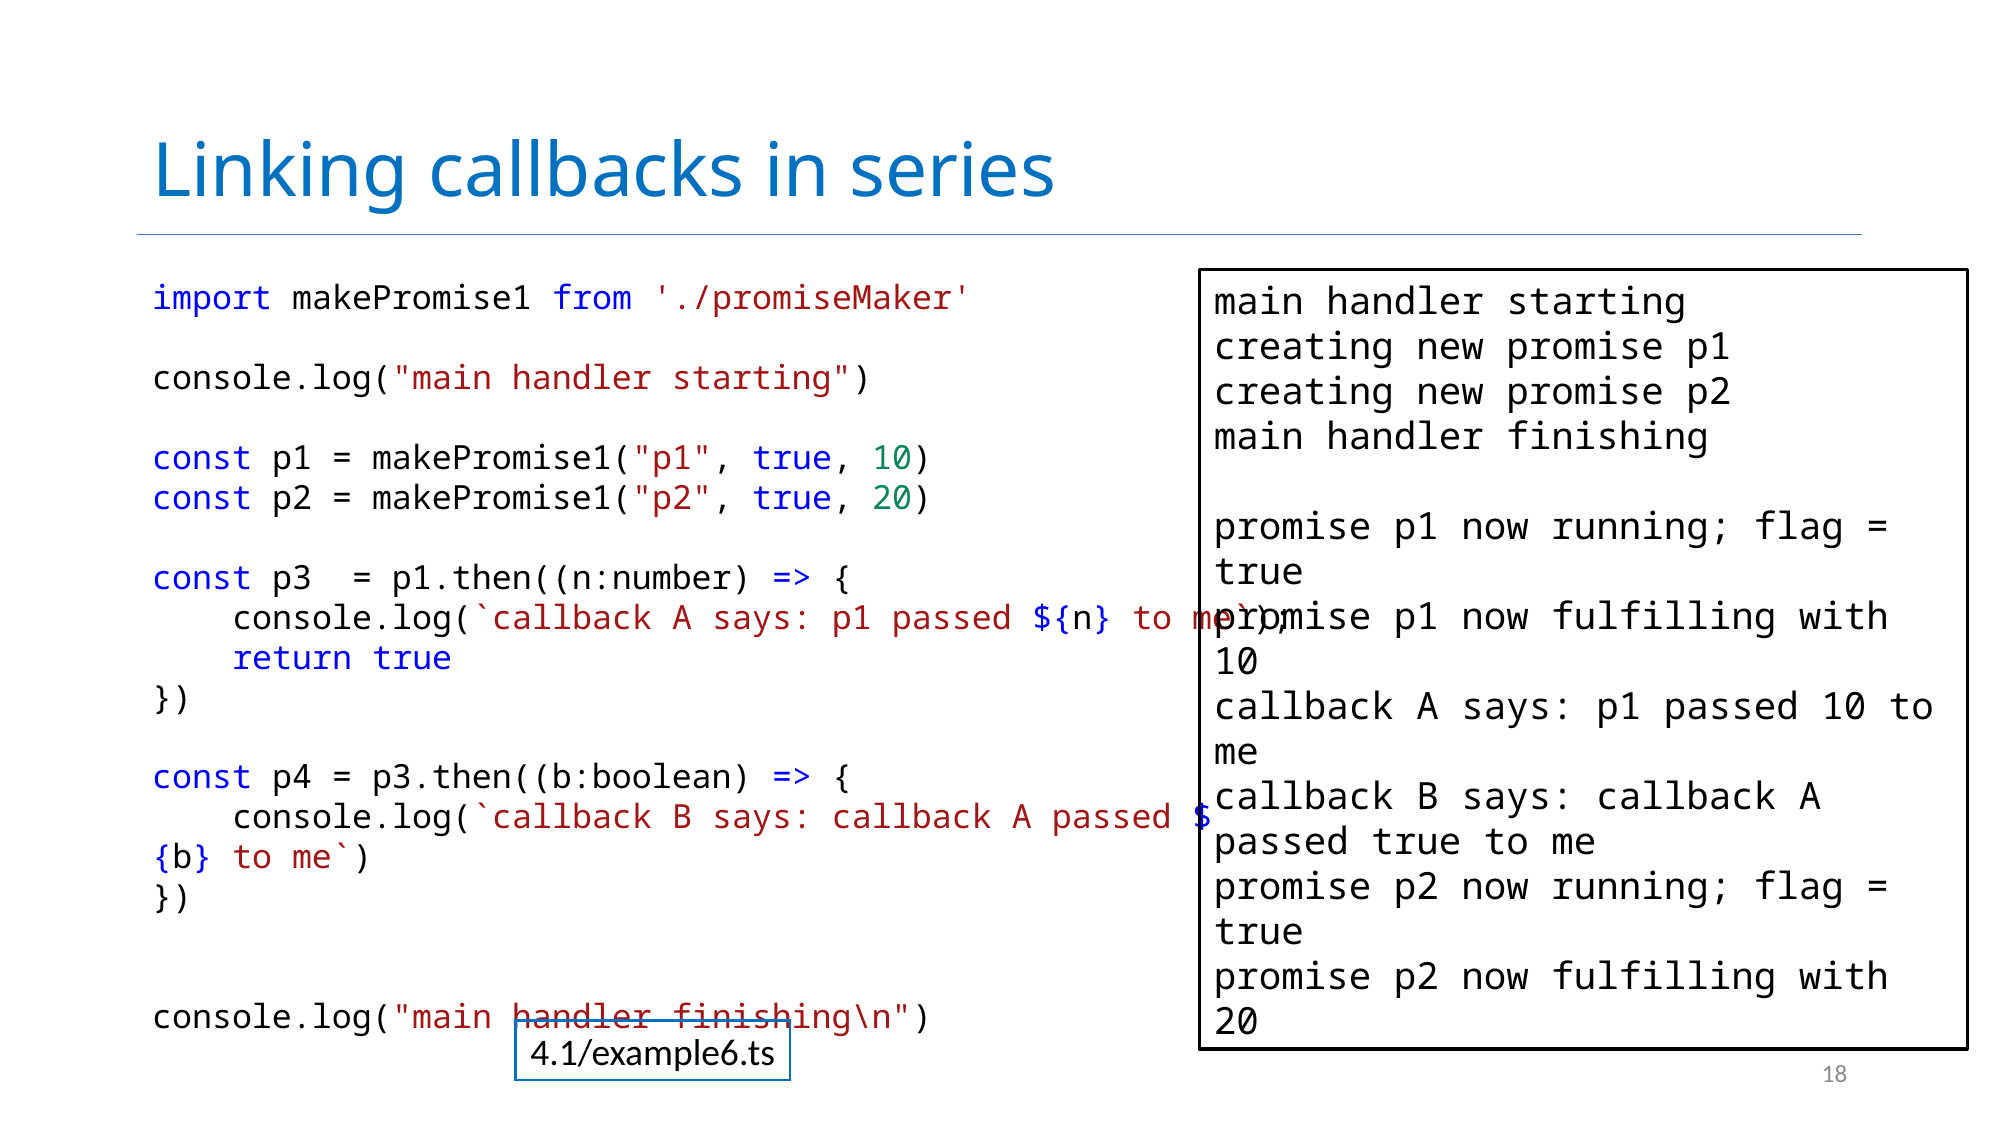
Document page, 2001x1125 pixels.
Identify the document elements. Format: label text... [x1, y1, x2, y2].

text_box 4.1/example6.ts [514, 1019, 791, 1081]
text_box main handler starting creating new promise p1 creating new promise p2 main handler finishing promise p1 now running; flag = true promise p1 now fulfilling with 10 callback A says: p1 passed 10 to me callback B says: callback A passed true to me promise p2 now running; flag = true promise p2 now fulfilling with 20 [1199, 269, 1968, 1049]
title Linking callbacks in series [137, 3, 1863, 221]
slide_number 18 [1412, 1049, 1863, 1103]
text_box import makePromise1 from './promiseMaker' console.log("main handler starting") const p1 = makePromise1("p1", true, 10) const p2 = makePromise1("p2", true, 20) const p3 = p1.then((n:number) => { console.log(`callback A says: p1 passed ${n} to me`); return true }) const p4 = p3.then((b:boolean) => { console.log(`callback B says: callback A passed ${b} to me`) }) console.log("main handler finishing\n") [137, 269, 1199, 1043]
